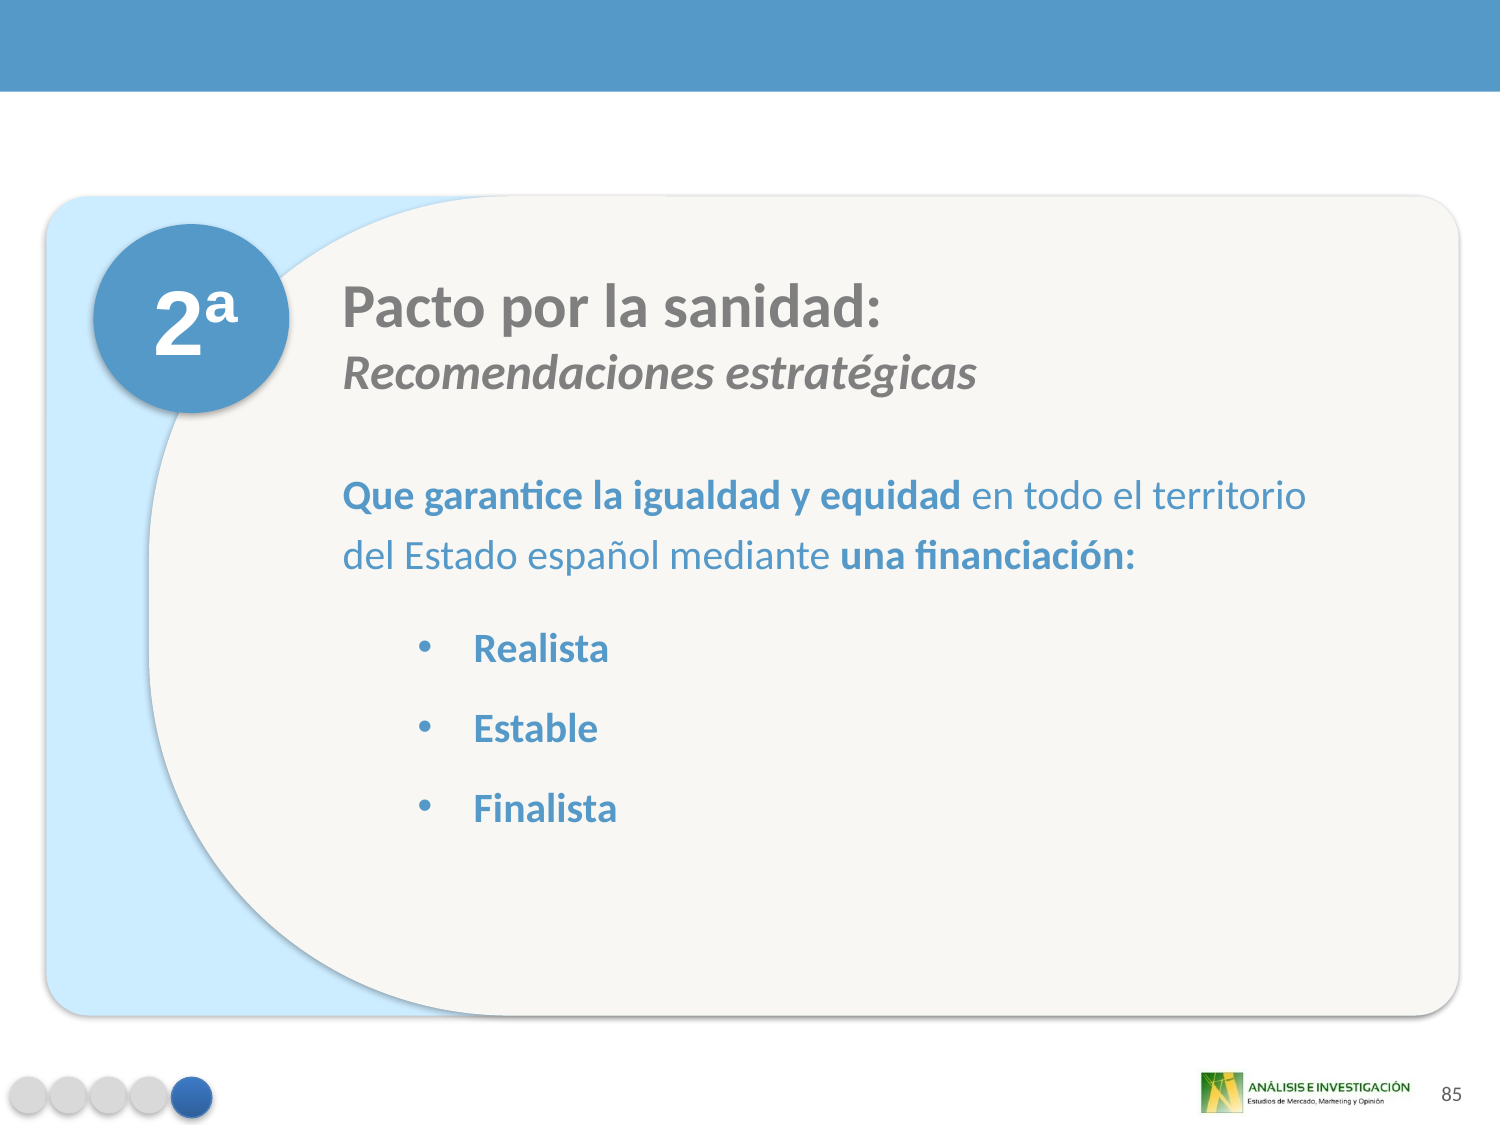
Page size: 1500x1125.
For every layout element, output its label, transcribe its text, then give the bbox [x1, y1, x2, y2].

text_box [148, 196, 1459, 1016]
picture [1197, 1068, 1416, 1117]
text_box Que garantice la igualdad y equidad en todo el territorio del Estado español mediante una financiación: Realista Estable Finalista [324, 440, 1376, 849]
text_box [10, 1077, 212, 1118]
text_box 2ª [93, 224, 290, 414]
text_box Pacto por la sanidad: Recomendaciones estratégicas [324, 273, 1459, 415]
text_box [46, 196, 470, 1016]
